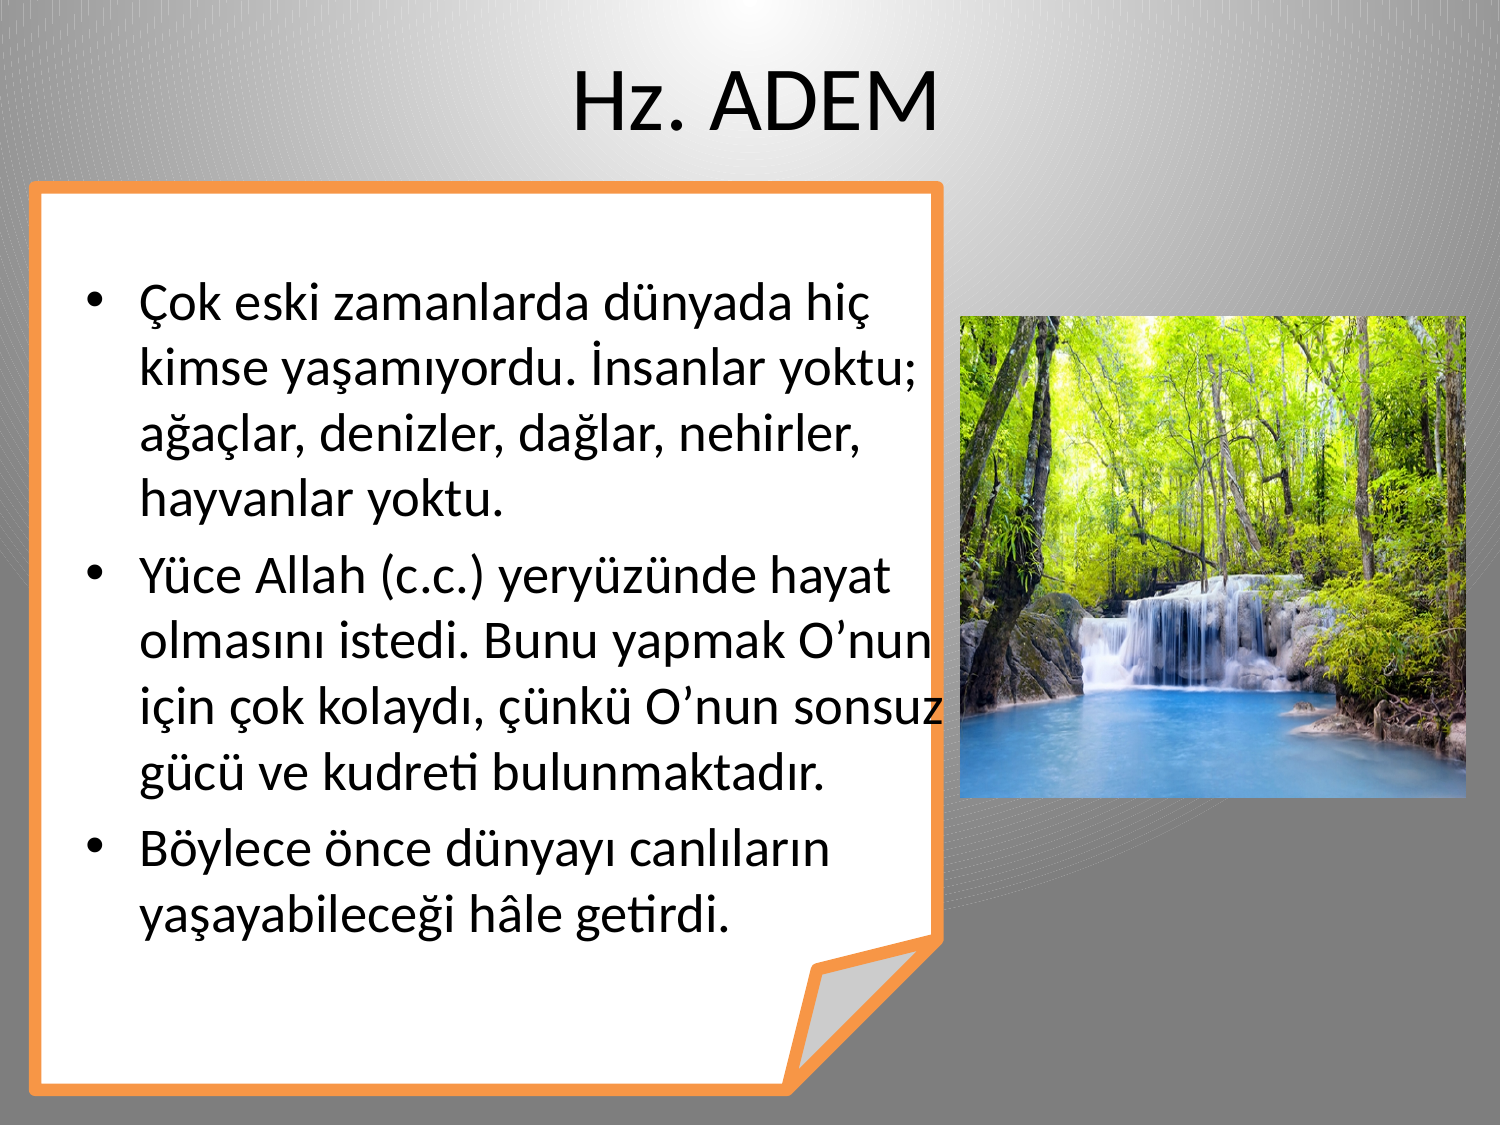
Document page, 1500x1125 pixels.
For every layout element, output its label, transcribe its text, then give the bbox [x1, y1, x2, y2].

text_box [32, 185, 940, 1092]
picture [960, 316, 1466, 798]
title Hz. ADEM [82, 0, 1432, 188]
list Çok eski zamanlarda dünyada hiç kimse yaşamıyordu. İnsanlar yoktu; ağaçlar, denizler, dağlar, nehirler, hayvanlar yoktu. Yüce Allah (c.c.) yeryüzünde hayat olmasını istedi. Bunu yapmak O’nun için çok kolaydı, çünkü O’nun sonsuz gücü ve kudreti bulunmaktadır. Böylece önce dünyayı canlıların yaşayabileceği hâle getirdi. [70, 257, 961, 1005]
